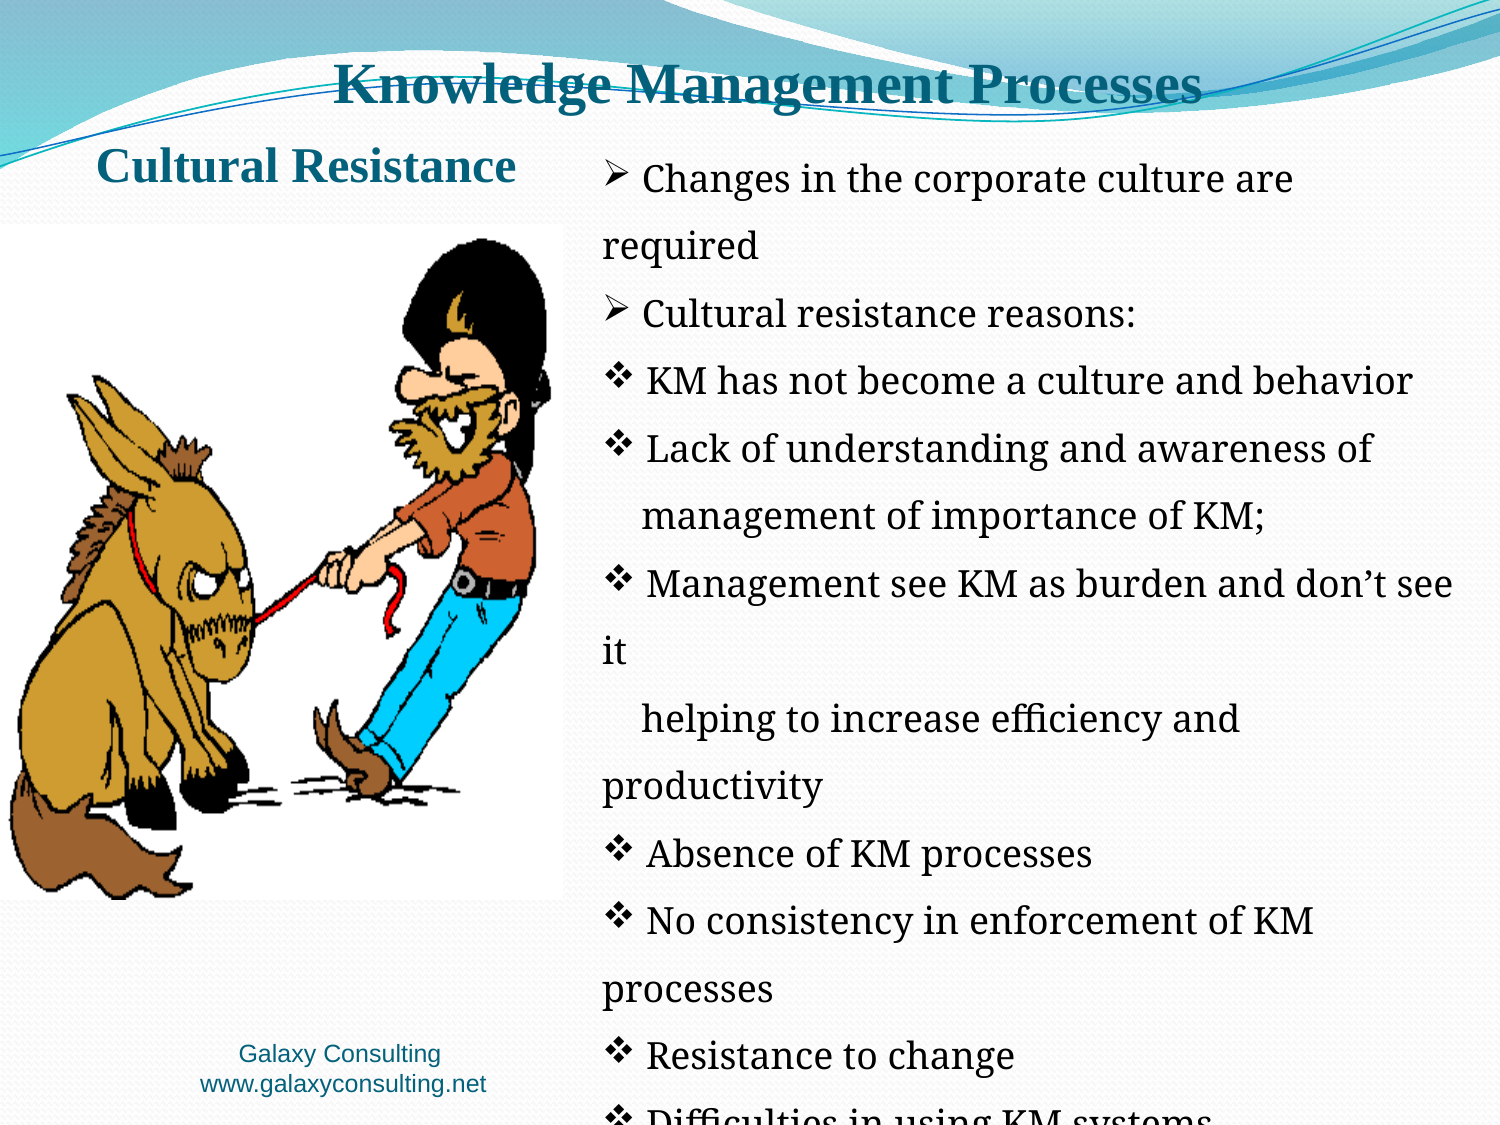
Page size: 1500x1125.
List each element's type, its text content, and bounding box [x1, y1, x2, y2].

text_box Cultural Resistance [24, 124, 587, 213]
text_box Changes in the corporate culture are required Cultural resistance reasons: KM has not become a culture and behavior Lack of understanding and awareness of management of importance of KM; Management see KM as burden and don’t see it helping to increase efficiency and productivity Absence of KM processes No consistency in enforcement of KM processes Resistance to change Difficulties in using KM systems Too many tasks on employees to-do list KM is not part of employees work tasks Lack of training [587, 124, 1475, 1125]
footer Galaxy Consulting www.galaxyconsulting.net [52, 1037, 635, 1098]
picture [0, 224, 563, 901]
text_box Knowledge Management Processes [87, 37, 1450, 124]
